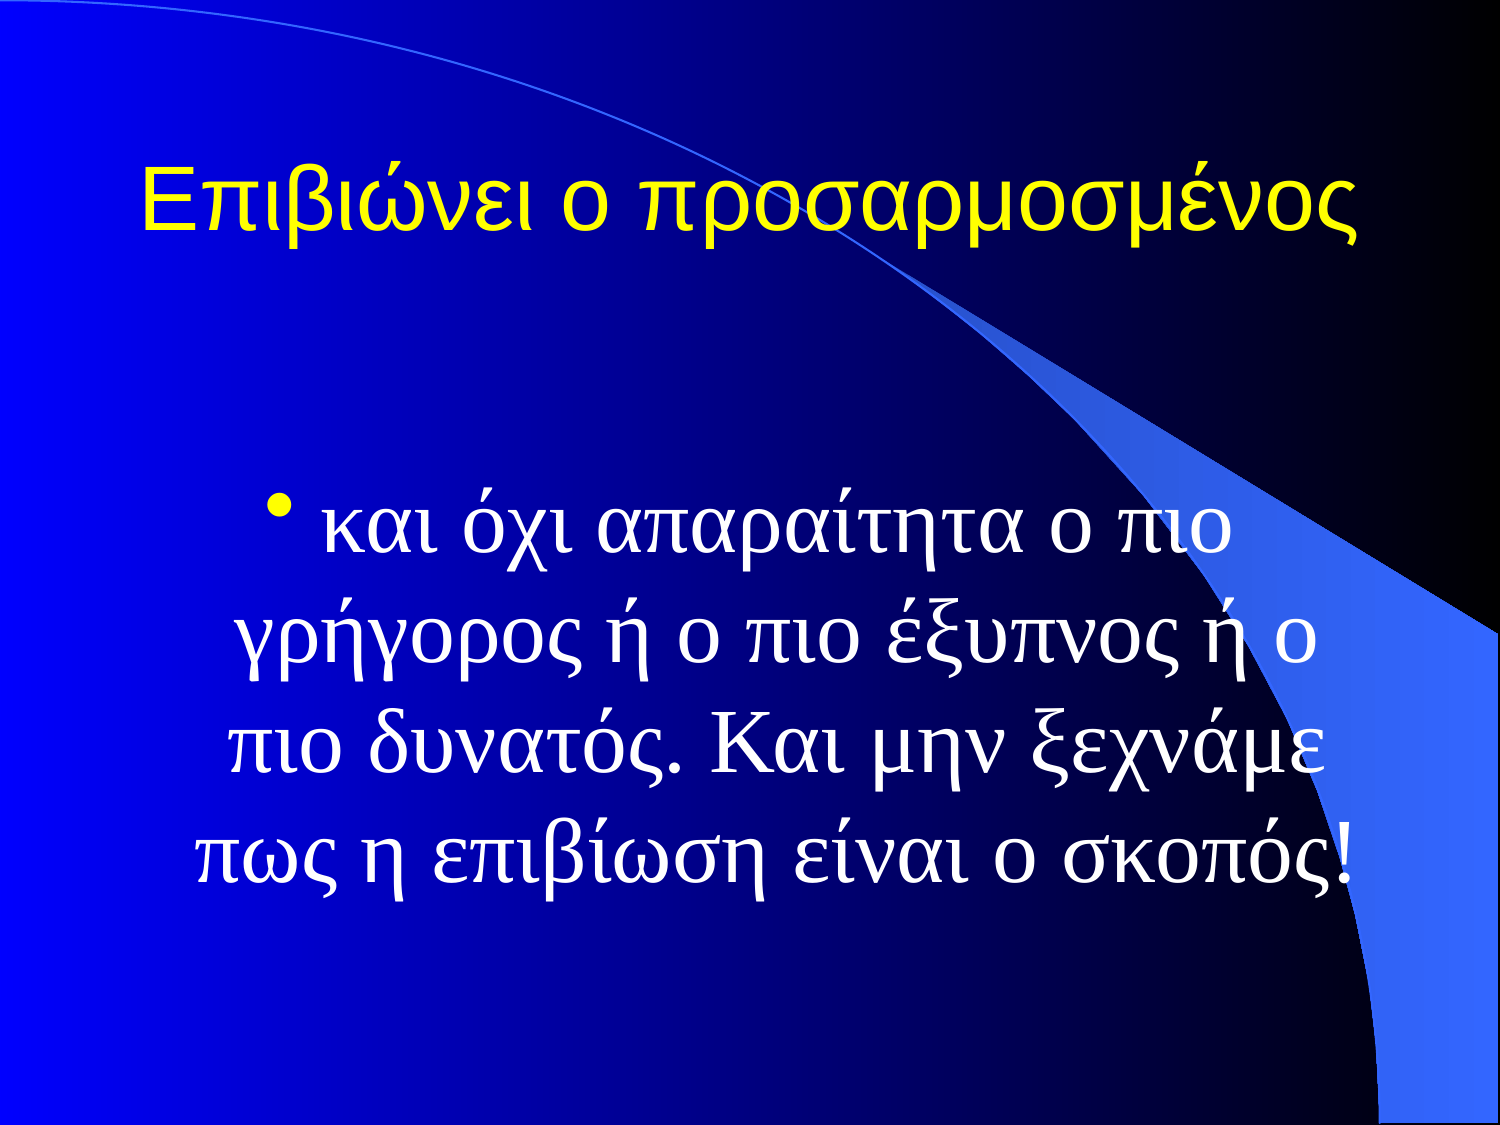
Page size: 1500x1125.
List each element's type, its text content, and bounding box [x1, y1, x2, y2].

title Επιβιώνει ο προσαρμοσμένος [112, 99, 1388, 288]
list και όχι απαραίτητα ο πιο γρήγορος ή ο πιο έξυπνος ή ο πιο δυνατός. Και μην ξεχνάμε πως η επιβίωση είναι ο σκοπός! [112, 324, 1388, 1000]
